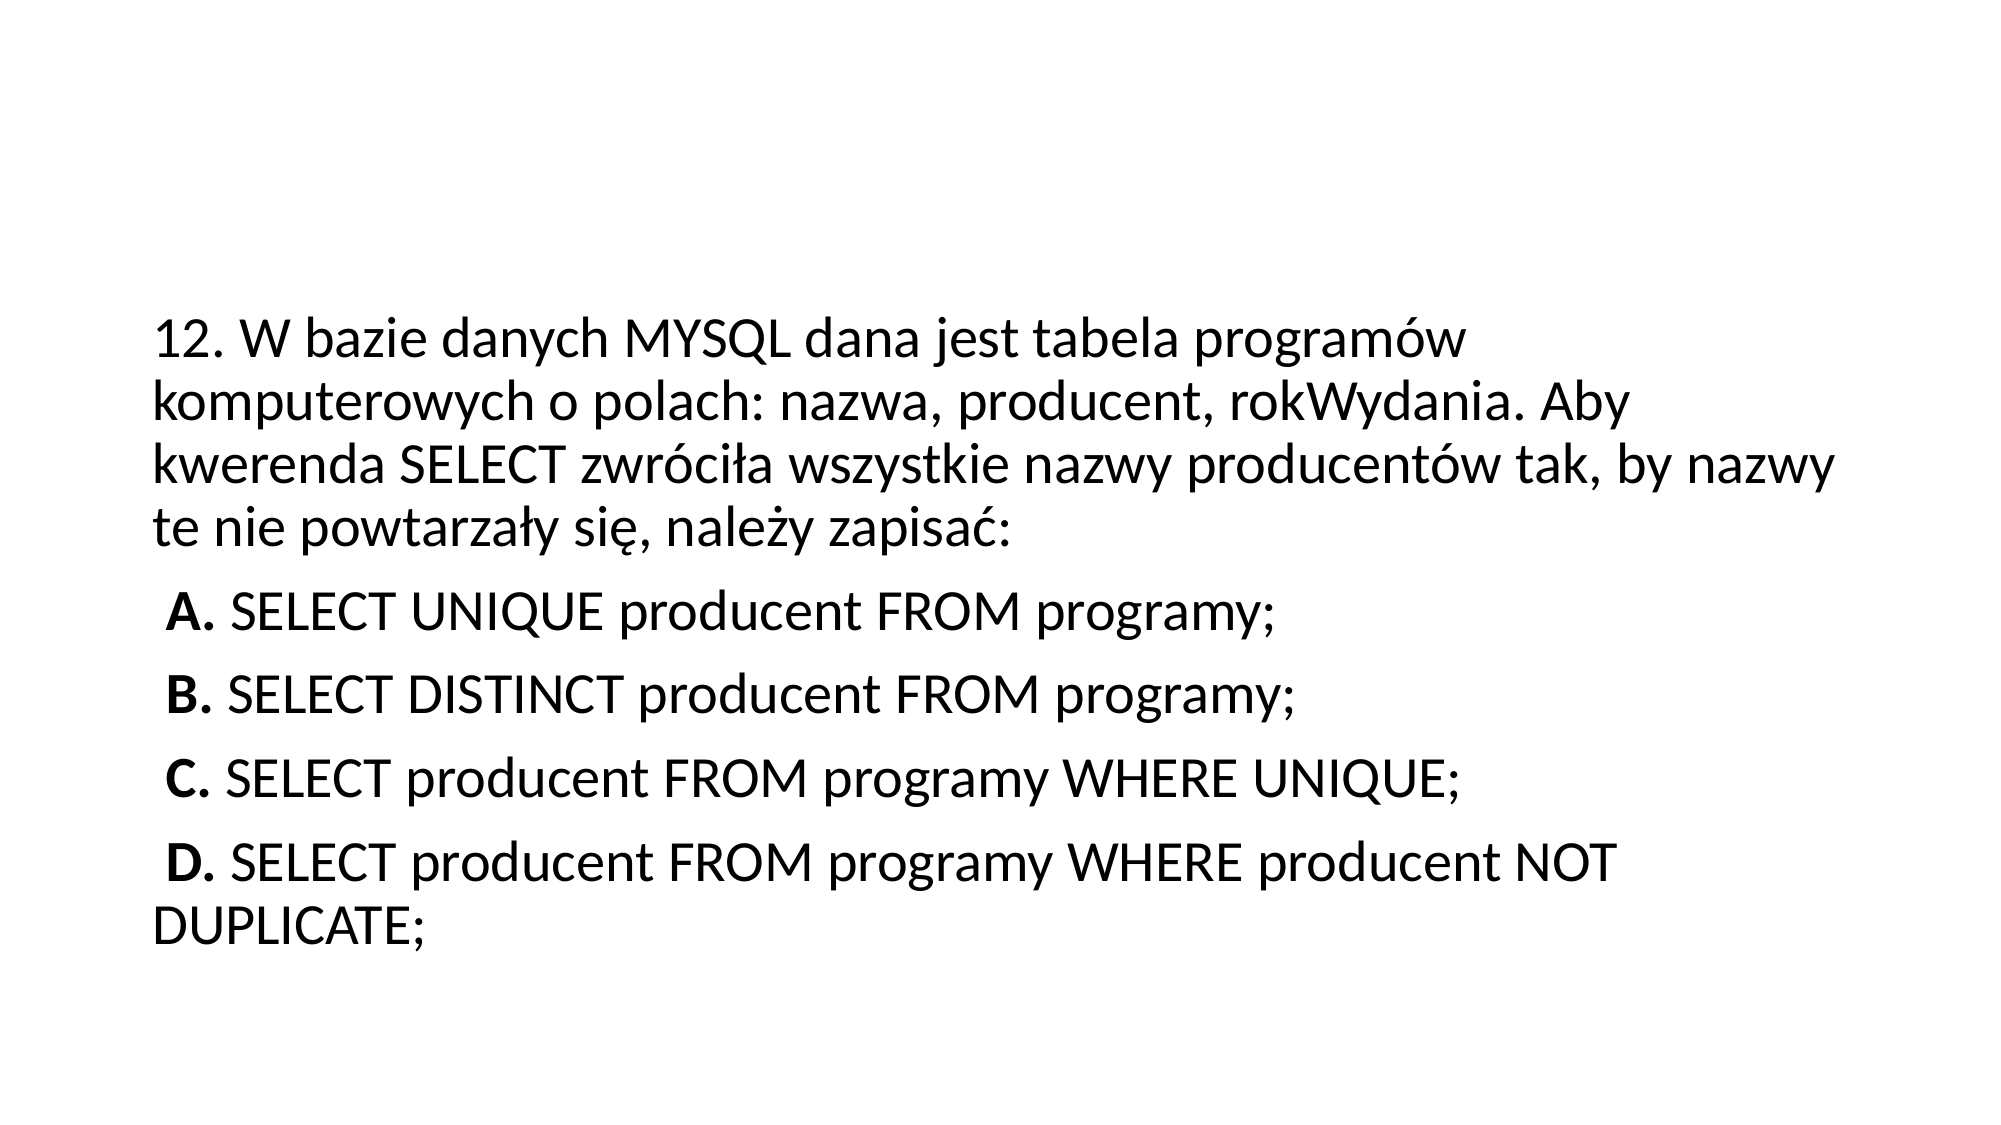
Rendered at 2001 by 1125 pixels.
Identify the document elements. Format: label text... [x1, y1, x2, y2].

list 12. W bazie danych MYSQL dana jest tabela programów komputerowych o polach: nazwa, producent, rokWydania. Aby kwerenda SELECT zwróciła wszystkie nazwy producentów tak, by nazwy te nie powtarzały się, należy zapisać: A. SELECT UNIQUE producent FROM programy; B. SELECT DISTINCT producent FROM programy; C. SELECT producent FROM programy WHERE UNIQUE; D. SELECT producent FROM programy WHERE producent NOT DUPLICATE; [137, 299, 1863, 1014]
